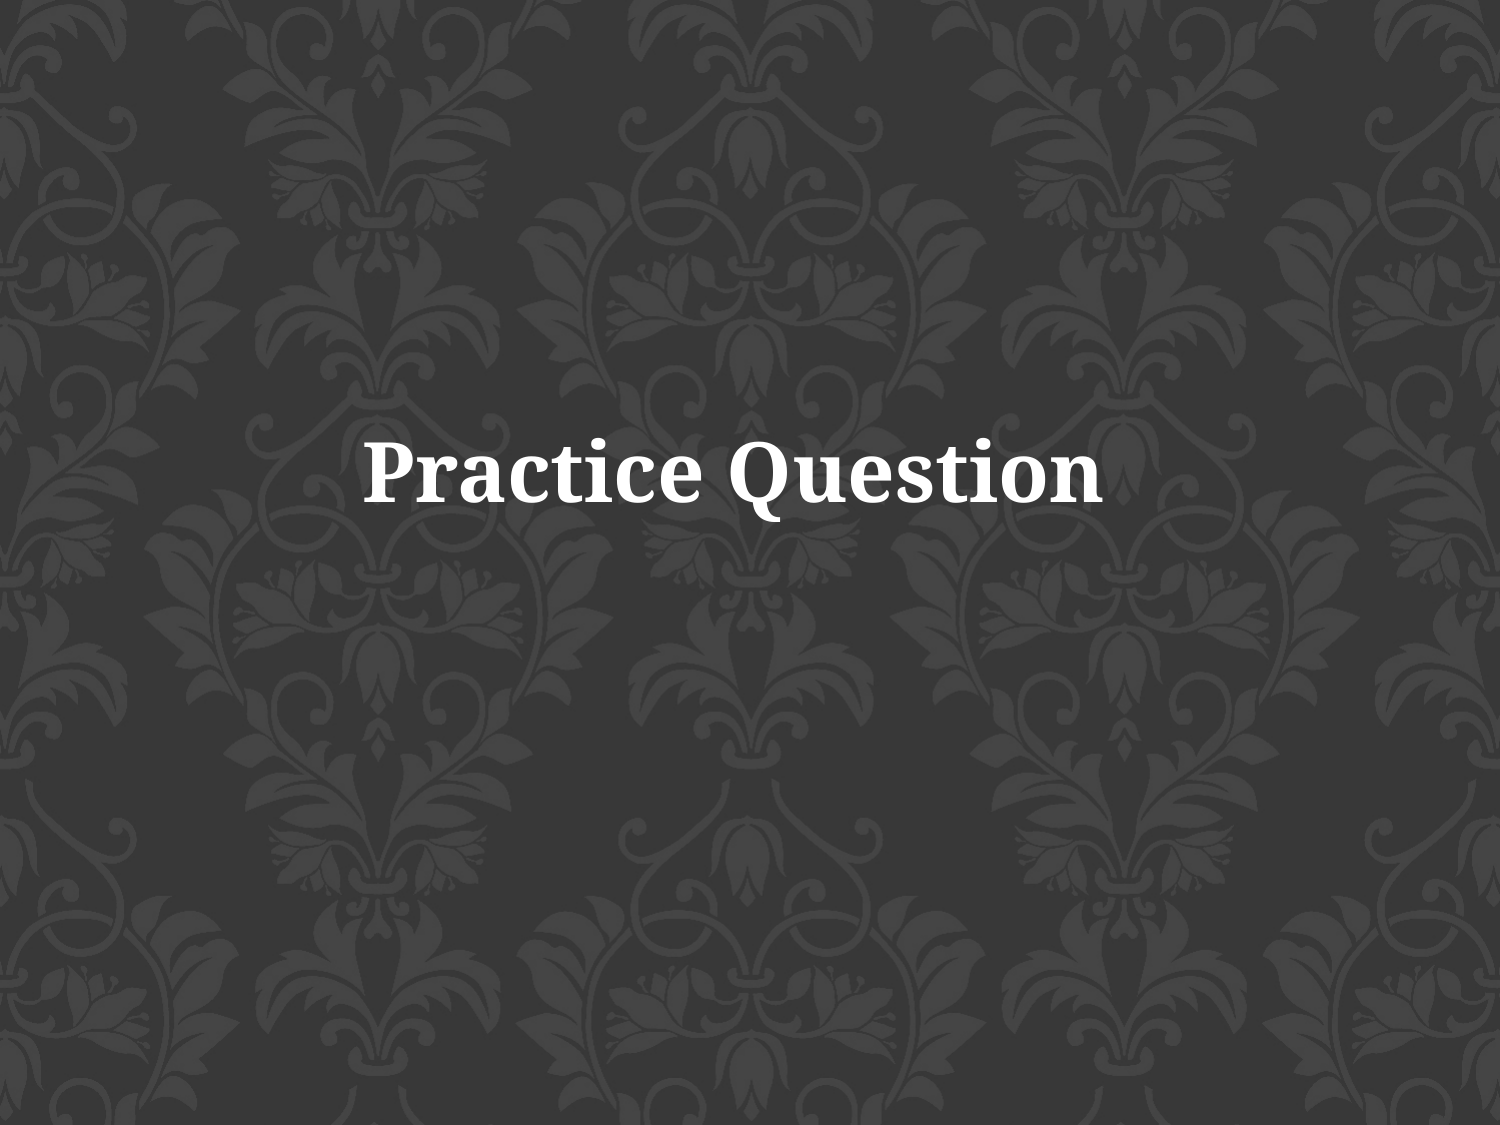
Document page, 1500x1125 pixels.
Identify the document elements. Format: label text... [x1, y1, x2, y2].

text_box Practice Question [348, 411, 1121, 527]
